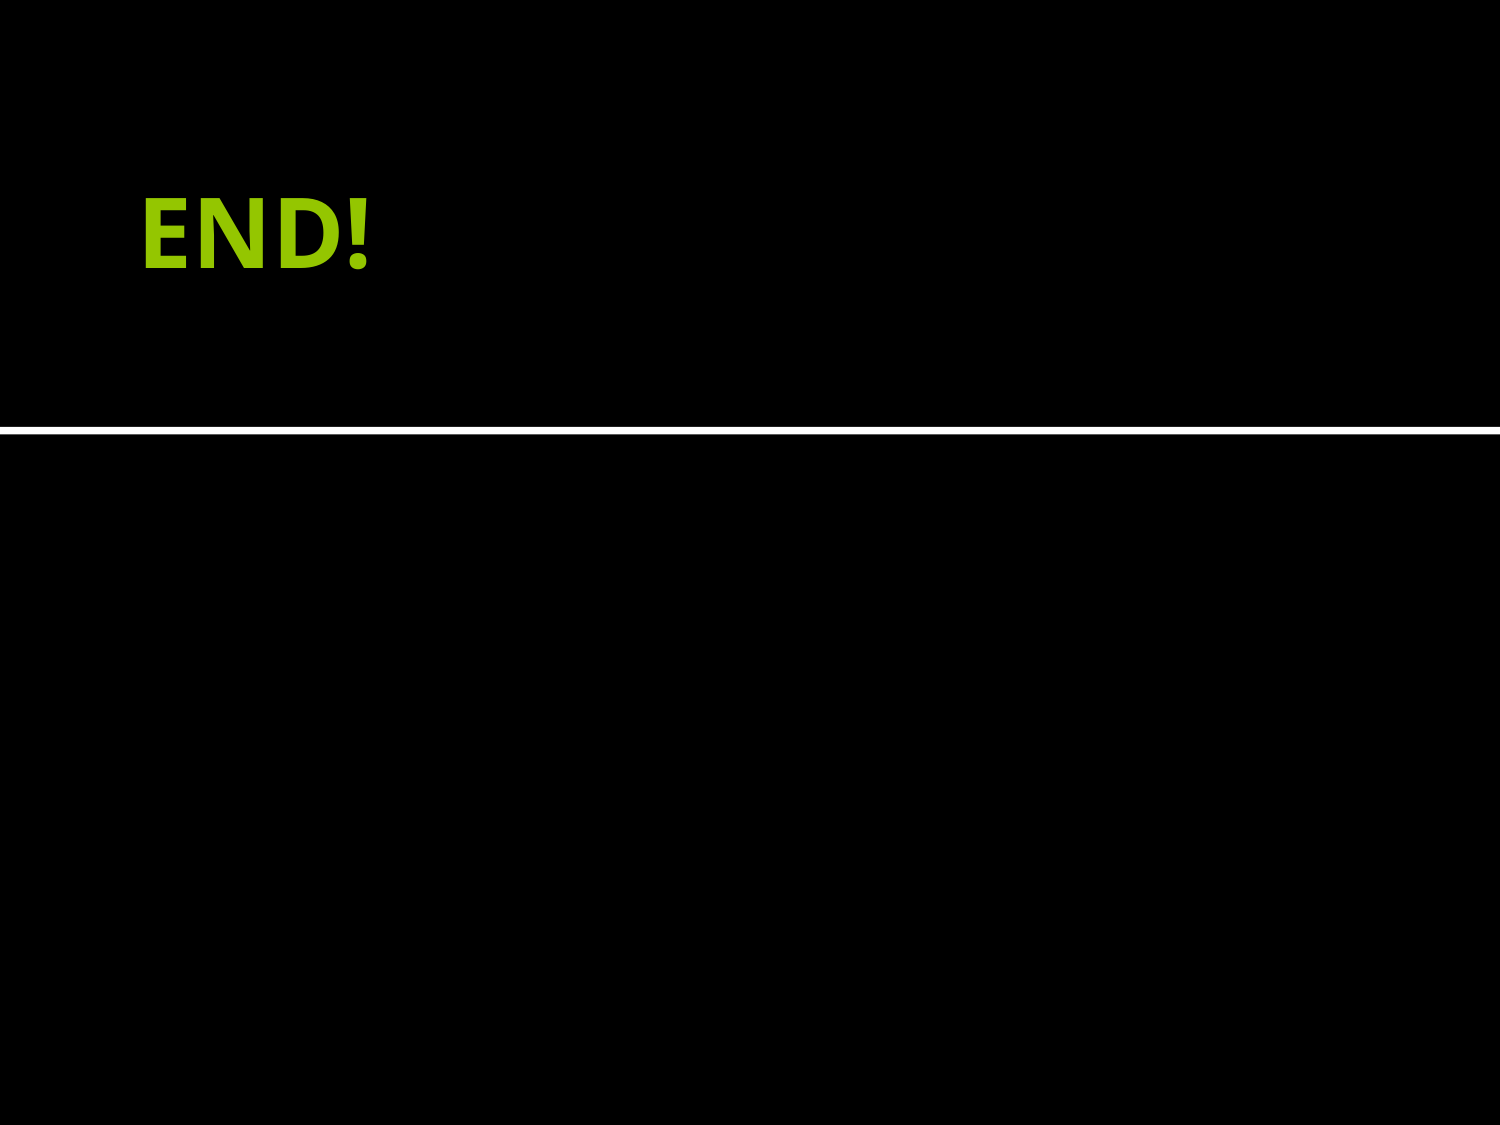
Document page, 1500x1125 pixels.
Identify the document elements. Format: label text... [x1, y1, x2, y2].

title END! [123, 19, 1438, 288]
